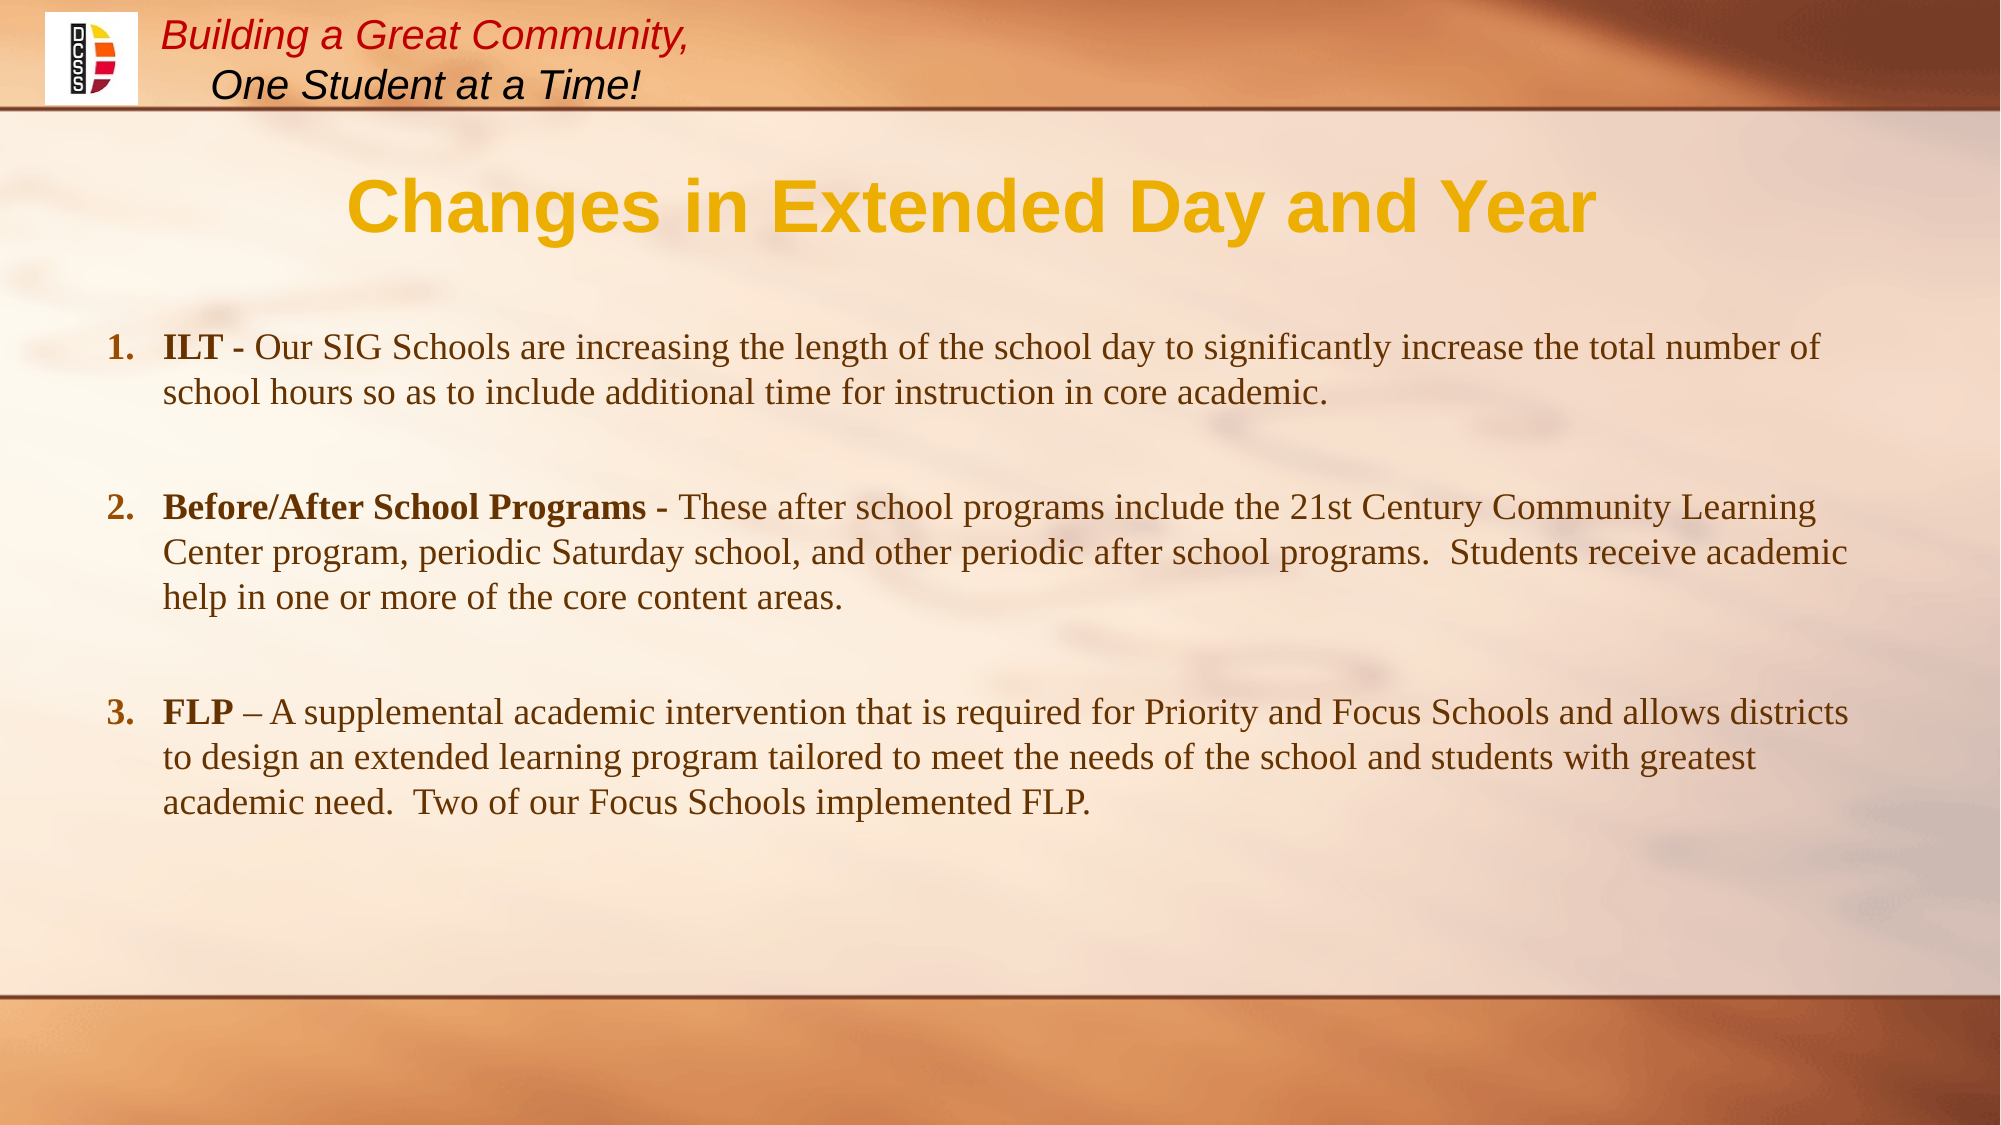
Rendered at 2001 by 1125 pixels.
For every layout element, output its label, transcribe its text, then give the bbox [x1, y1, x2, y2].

list ILT - Our SIG Schools are increasing the length of the school day to significantly increase the total number of school hours so as to include additional time for instruction in core academic. Before/After School Programs - These after school programs include the 21st Century Community Learning Center program, periodic Saturday school, and other periodic after school programs. Students receive academic help in one or more of the core content areas. FLP – A supplemental academic intervention that is required for Priority and Focus Schools and allows districts to design an extended learning program tailored to meet the needs of the school and students with greatest academic need. Two of our Focus Schools implemented FLP. [91, 314, 1902, 1108]
text_box Changes in Extended Day and Year [75, 149, 1871, 255]
text_box Building a Great Community, One Student at a Time! [24, 0, 838, 116]
picture [0, 0, 2001, 1125]
picture [45, 12, 138, 105]
